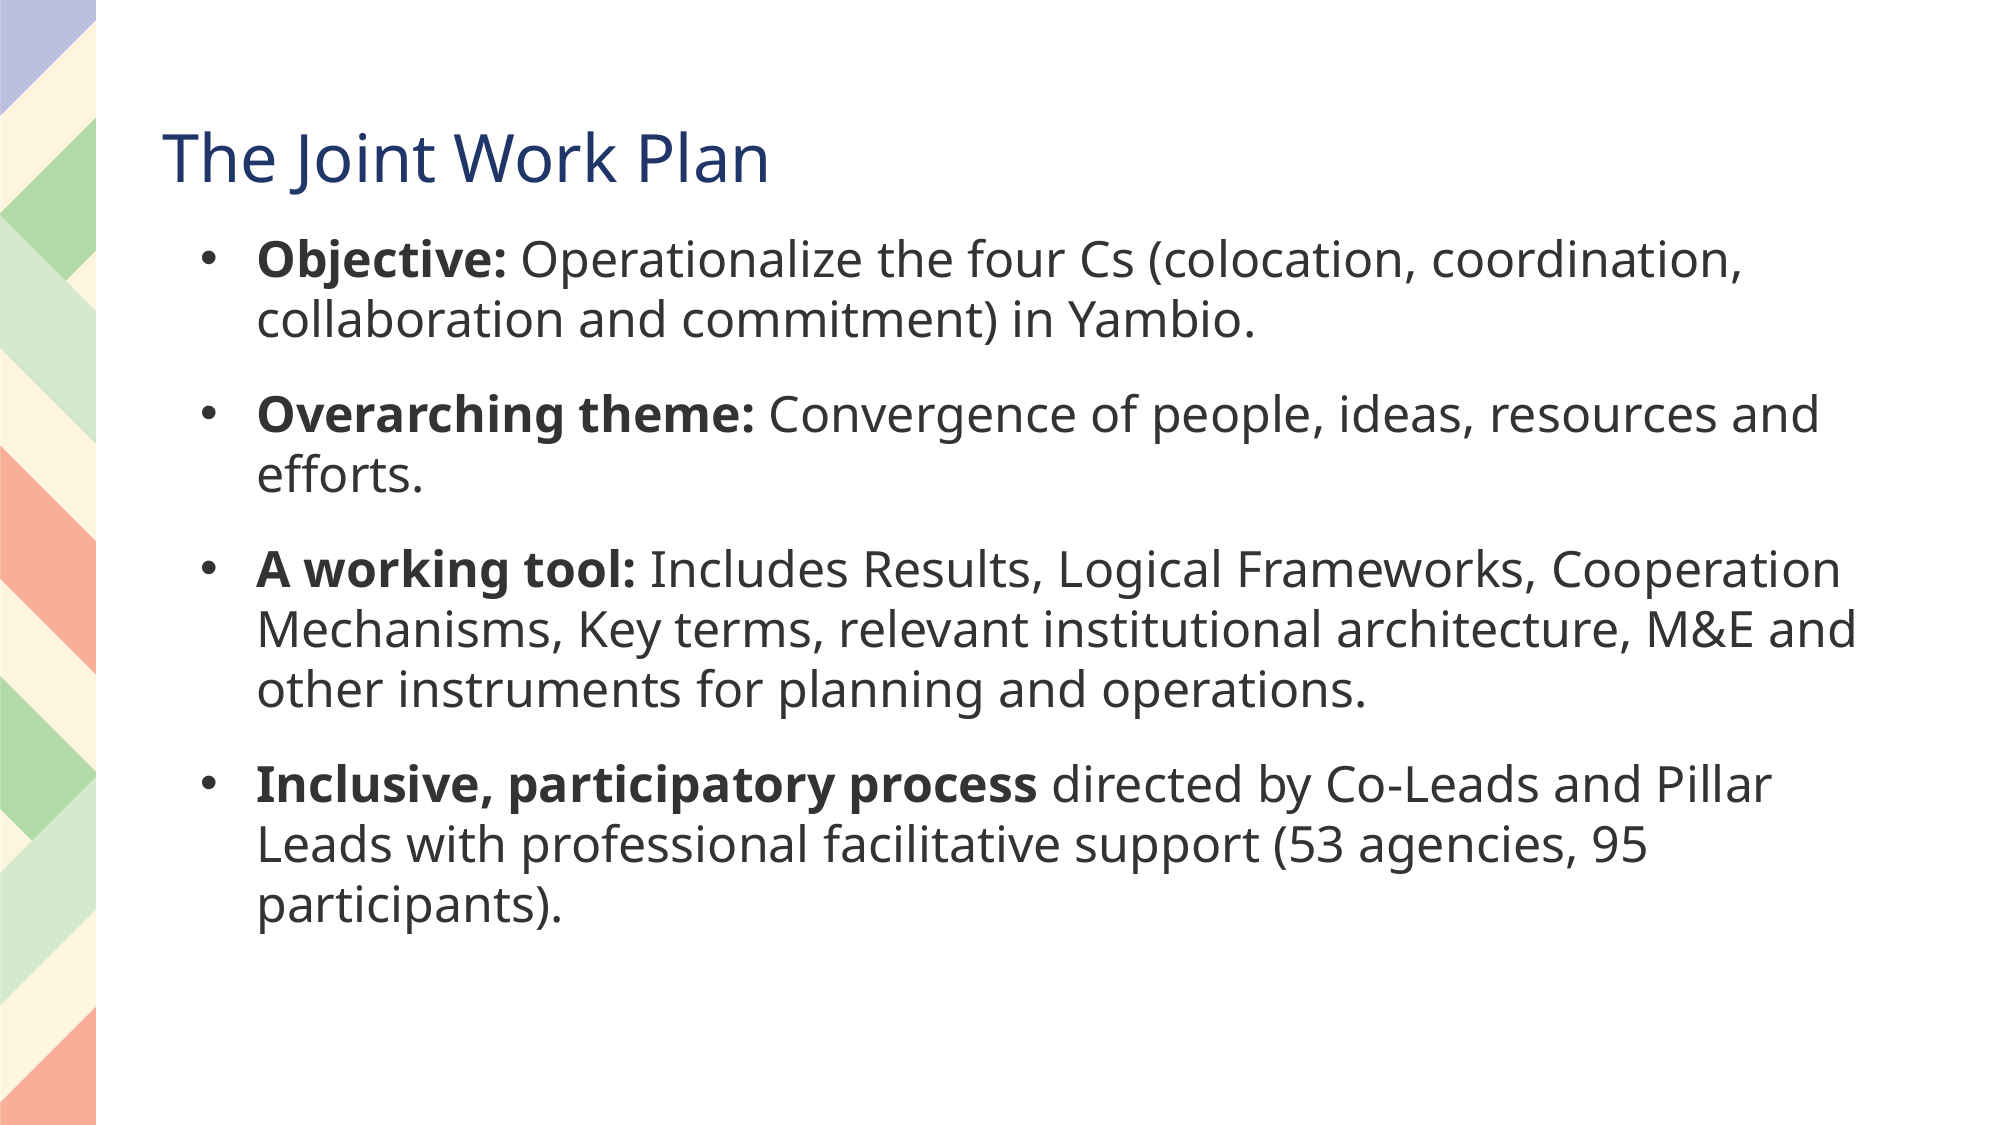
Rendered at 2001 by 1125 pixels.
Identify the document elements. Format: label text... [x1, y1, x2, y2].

picture [0, 0, 1950, 1125]
title The Joint Work Plan [162, 75, 1900, 238]
list Objective: Operationalize the four Cs (colocation, coordination, collaboration and commitment) in Yambio. Overarching theme: Convergence of people, ideas, resources and efforts. A working tool: Includes Results, Logical Frameworks, Cooperation Mechanisms, Key terms, relevant institutional architecture, M&E and other instruments for planning and operations. Inclusive, participatory process directed by Co-Leads and Pillar Leads with professional facilitative support (53 agencies, 95 participants). [200, 227, 1900, 970]
